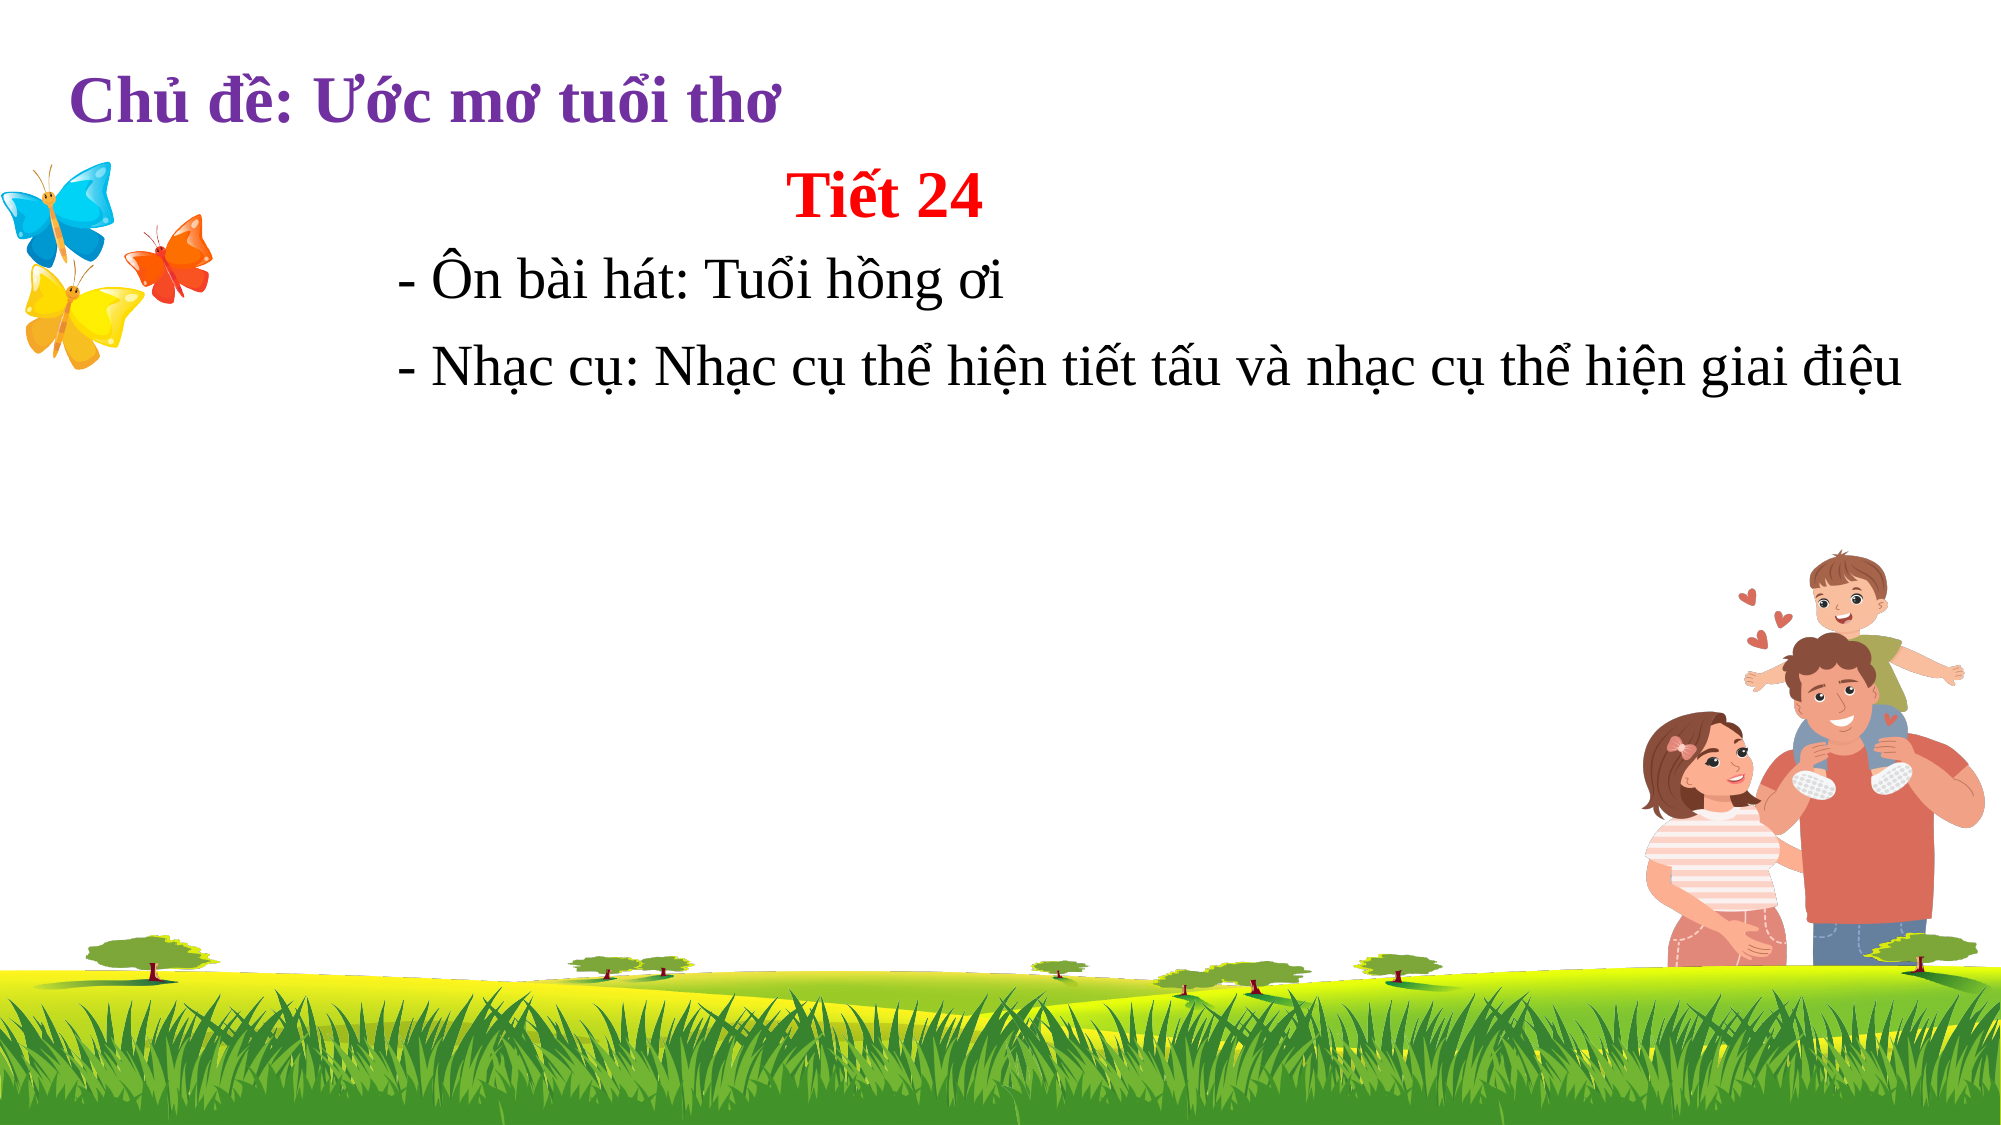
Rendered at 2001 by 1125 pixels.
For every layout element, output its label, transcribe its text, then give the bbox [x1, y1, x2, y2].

text_box - Ôn bài hát: Tuổi hồng ơi - Nhạc cụ: Nhạc cụ thể hiện tiết tấu và nhạc cụ thể hiện giai điệu [382, 228, 1955, 405]
text_box Chủ đề: Ước mơ tuổi thơ [53, 48, 1203, 144]
text_box Tiết 24 [771, 144, 1000, 228]
text_box [1641, 549, 1987, 846]
picture [0, 846, 2001, 1125]
picture [0, 161, 213, 370]
picture [107, 161, 114, 213]
